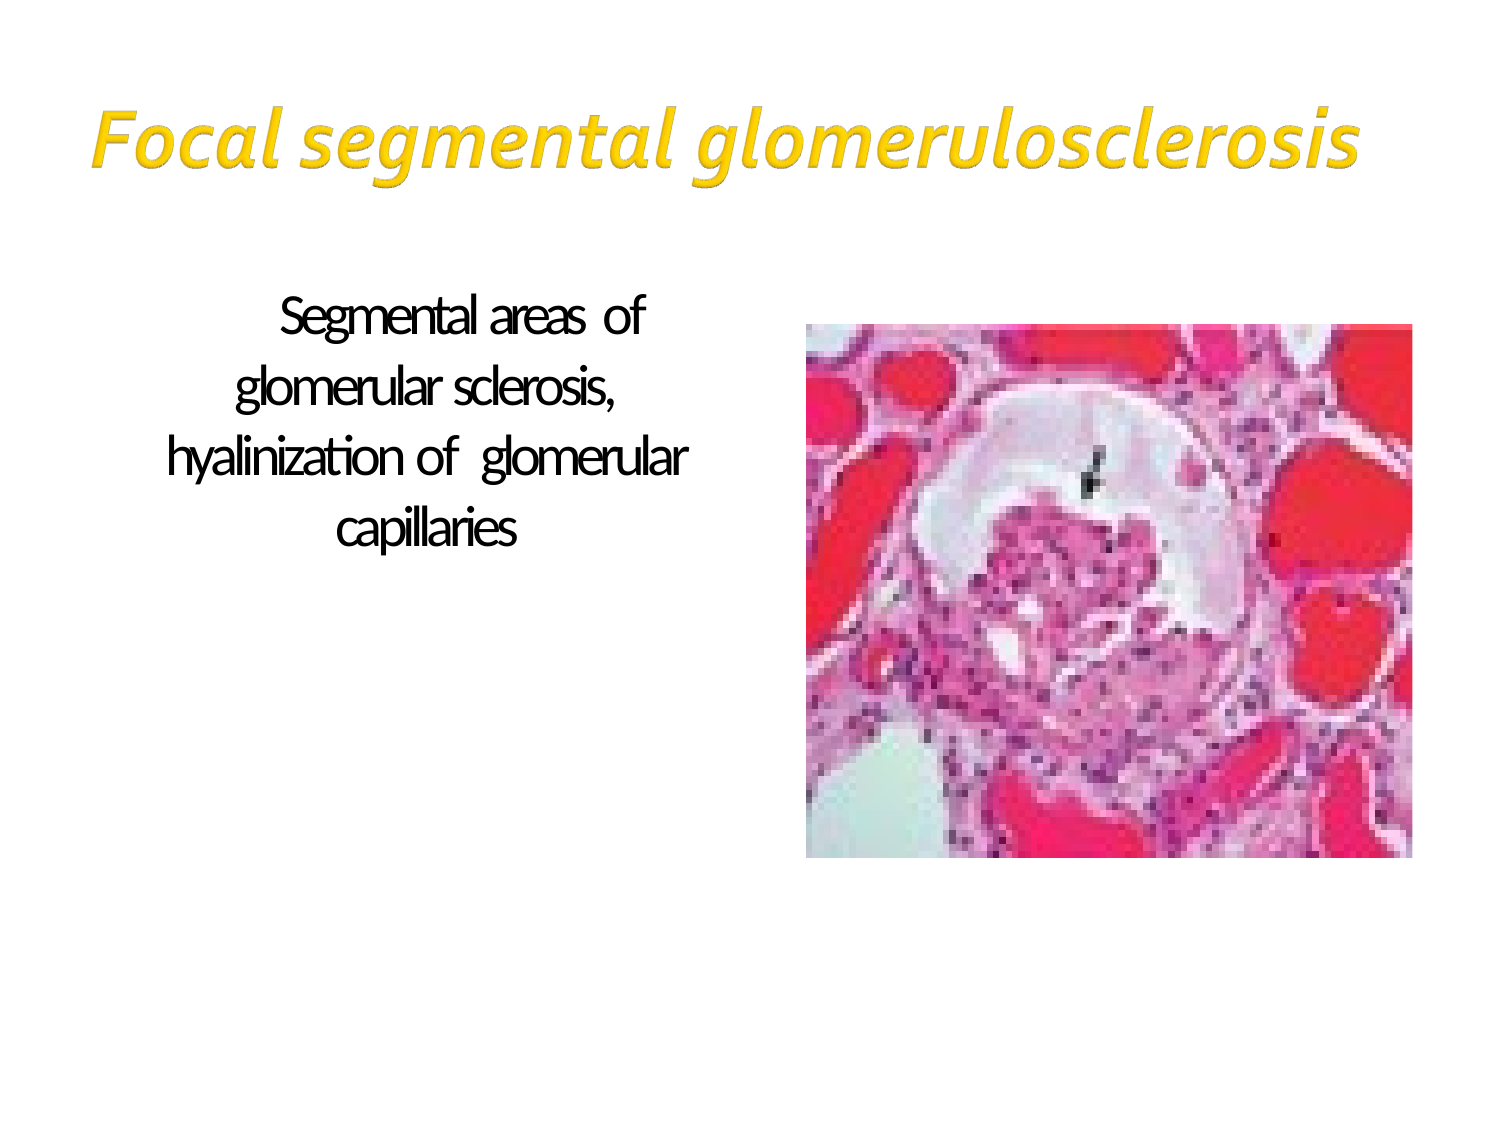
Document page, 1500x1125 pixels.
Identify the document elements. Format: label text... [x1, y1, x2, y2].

text_box [806, 324, 1413, 858]
title Segmental areas of glomerular sclerosis, hyalinization of glomerular capillaries [153, 274, 701, 559]
text_box [36, 43, 1426, 234]
